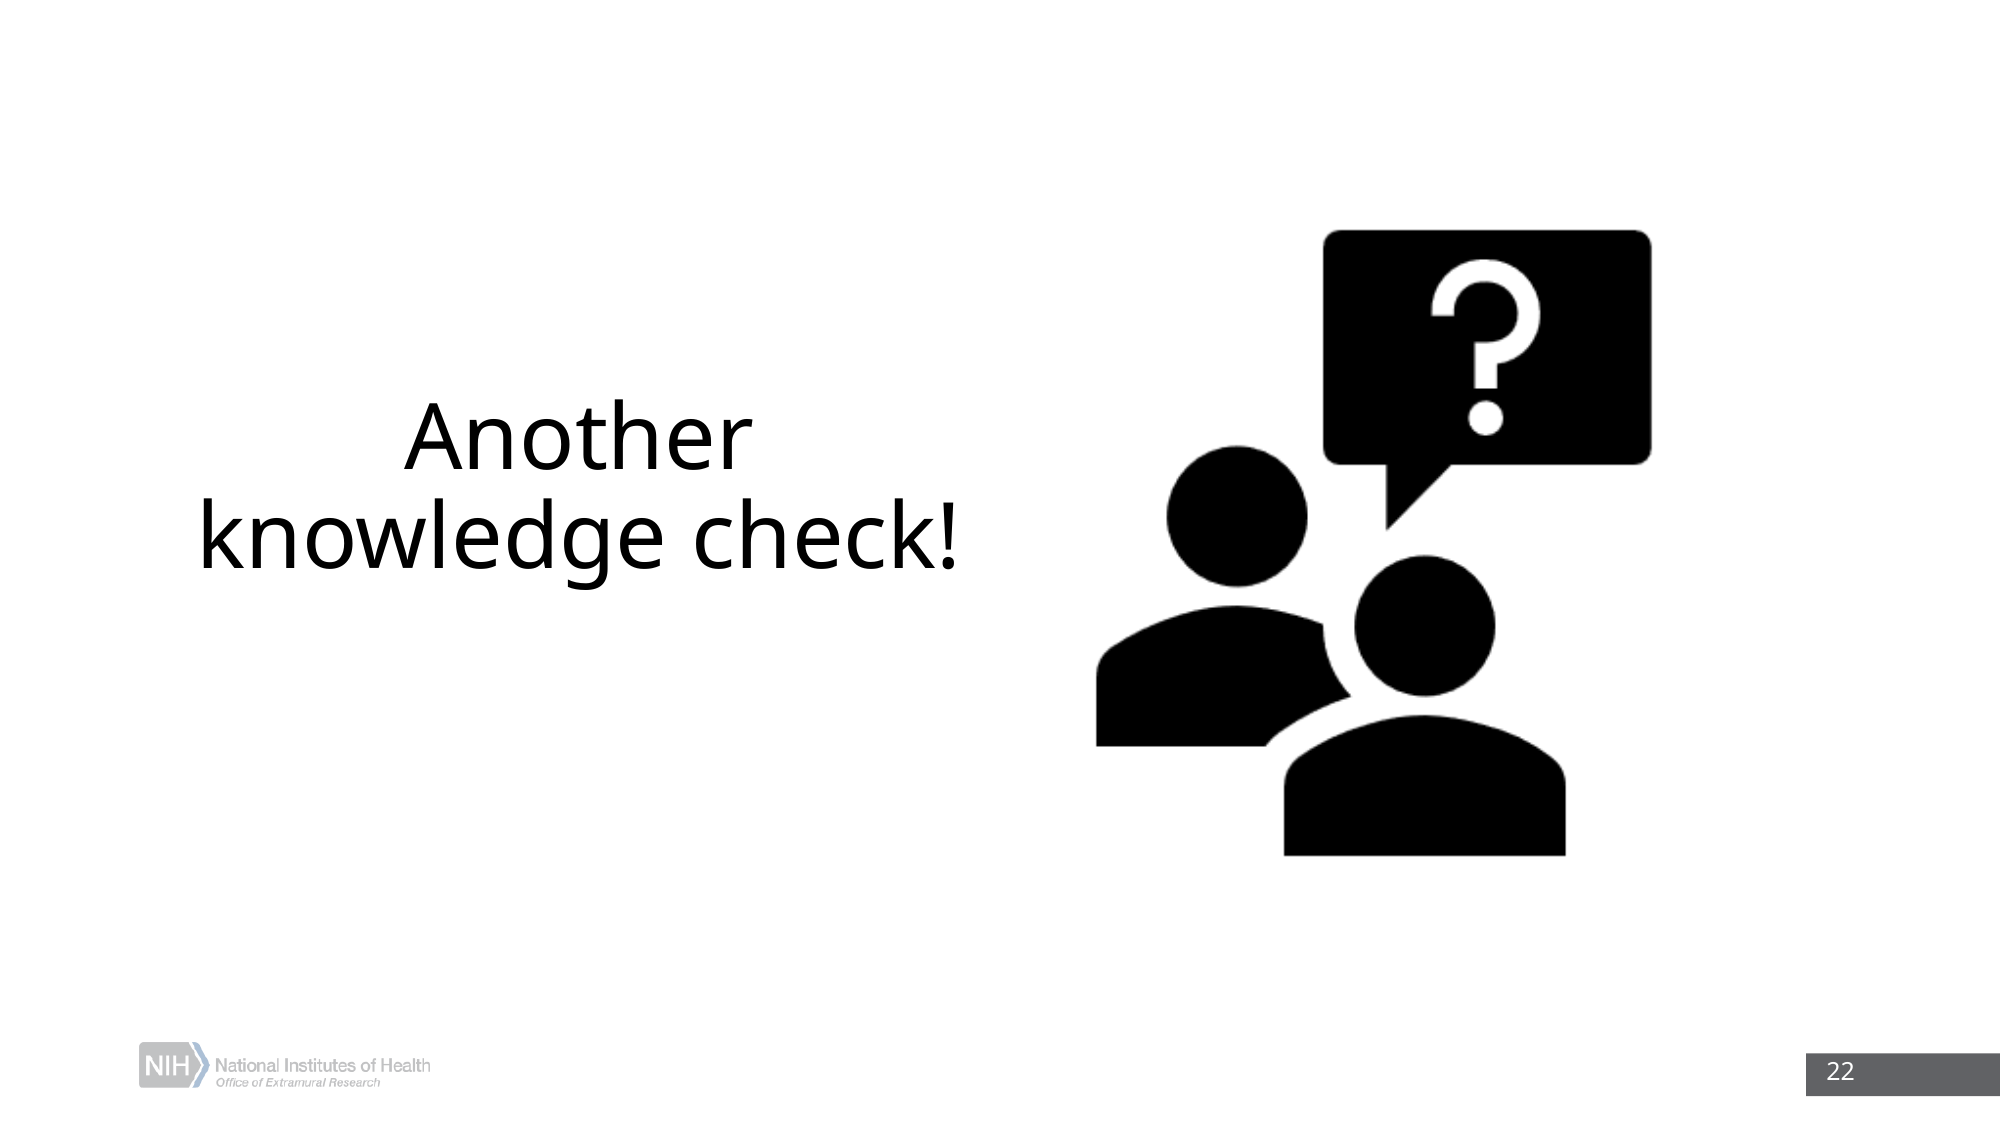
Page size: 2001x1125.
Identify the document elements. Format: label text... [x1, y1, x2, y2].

picture [139, 1042, 430, 1088]
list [999, 168, 1750, 919]
slide_number 22 [1419, 1042, 1870, 1103]
title Another knowledge check! [137, 59, 1022, 919]
